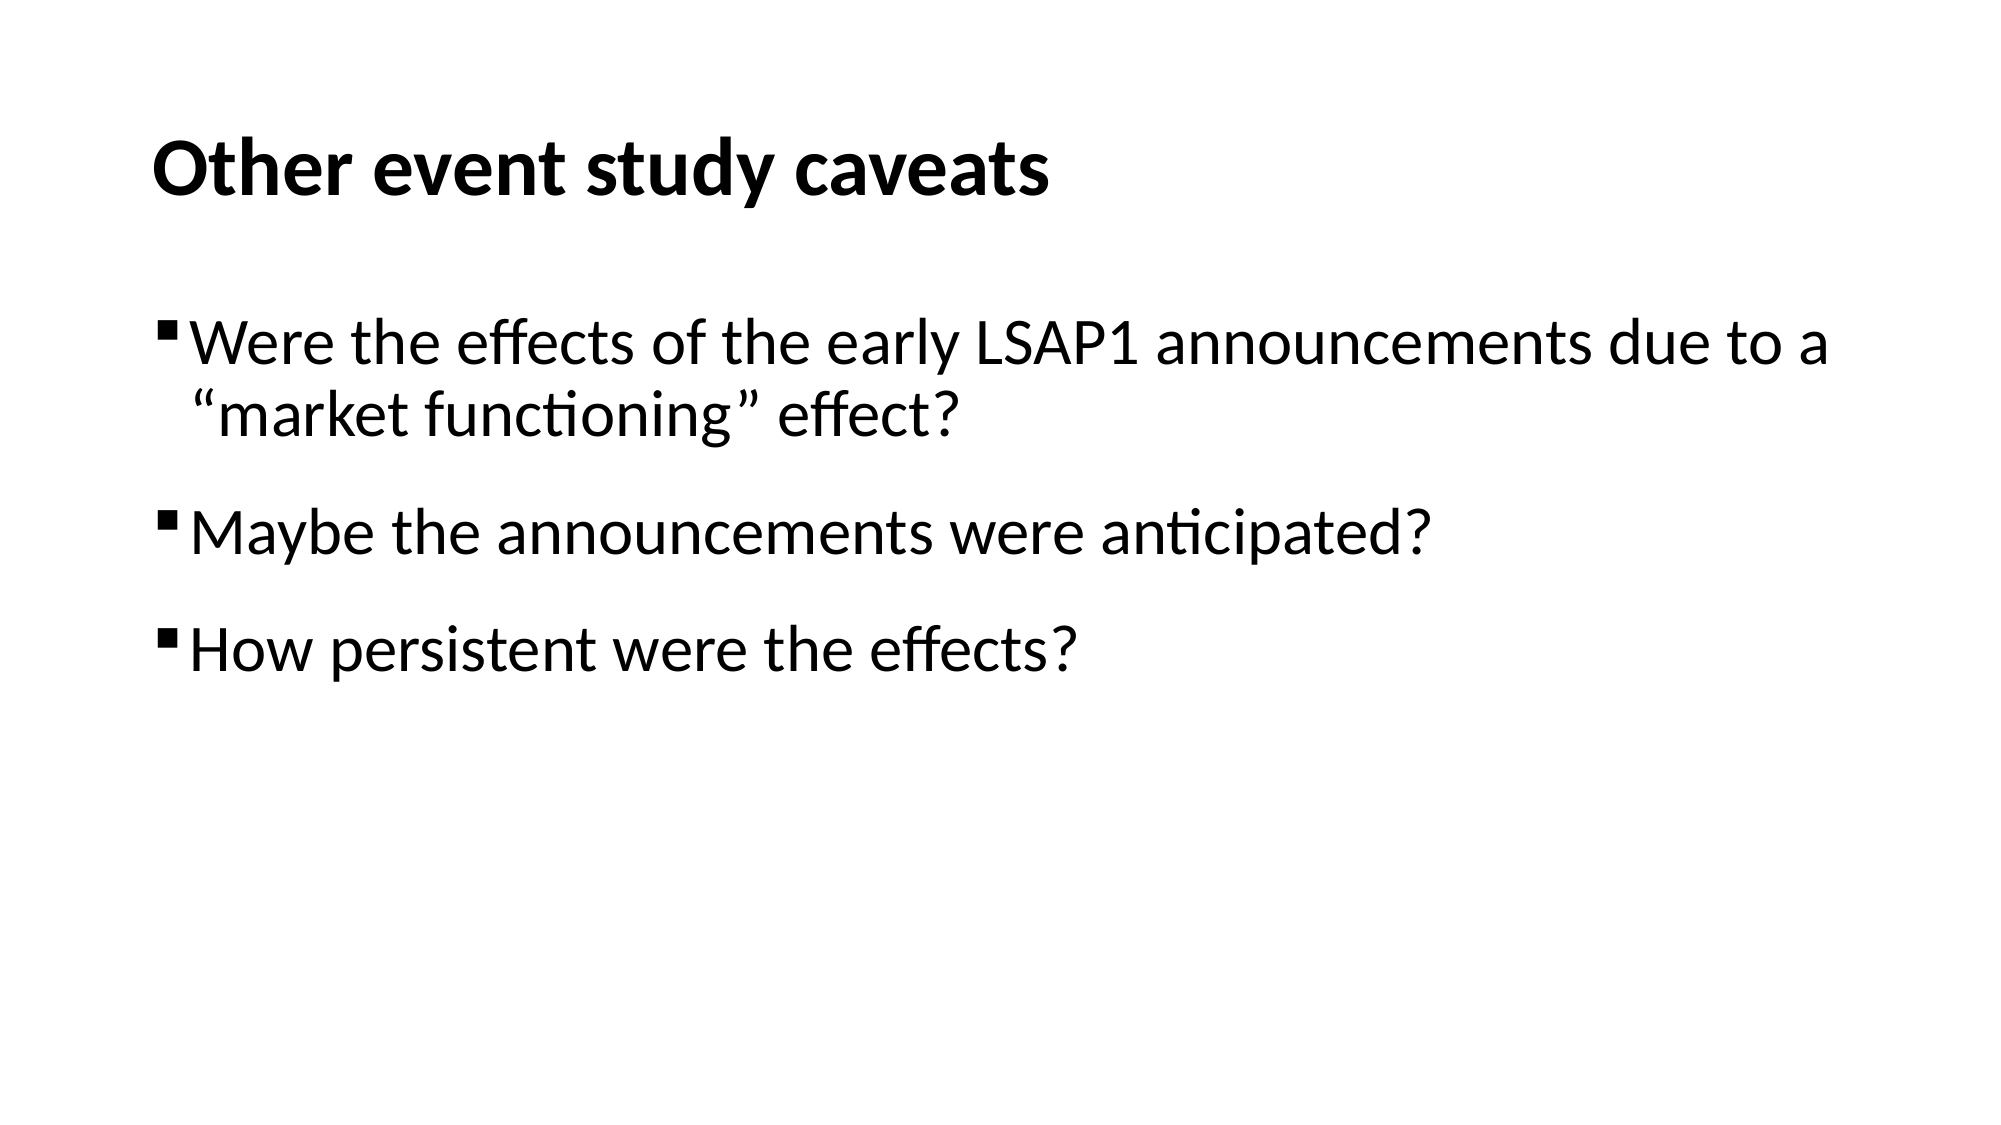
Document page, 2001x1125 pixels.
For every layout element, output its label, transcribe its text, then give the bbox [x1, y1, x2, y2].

list Were the effects of the early LSAP1 announcements due to a “market functioning” effect? Maybe the announcements were anticipated? How persistent were the effects? [137, 299, 1863, 1014]
title Other event study caveats [137, 59, 1863, 278]
